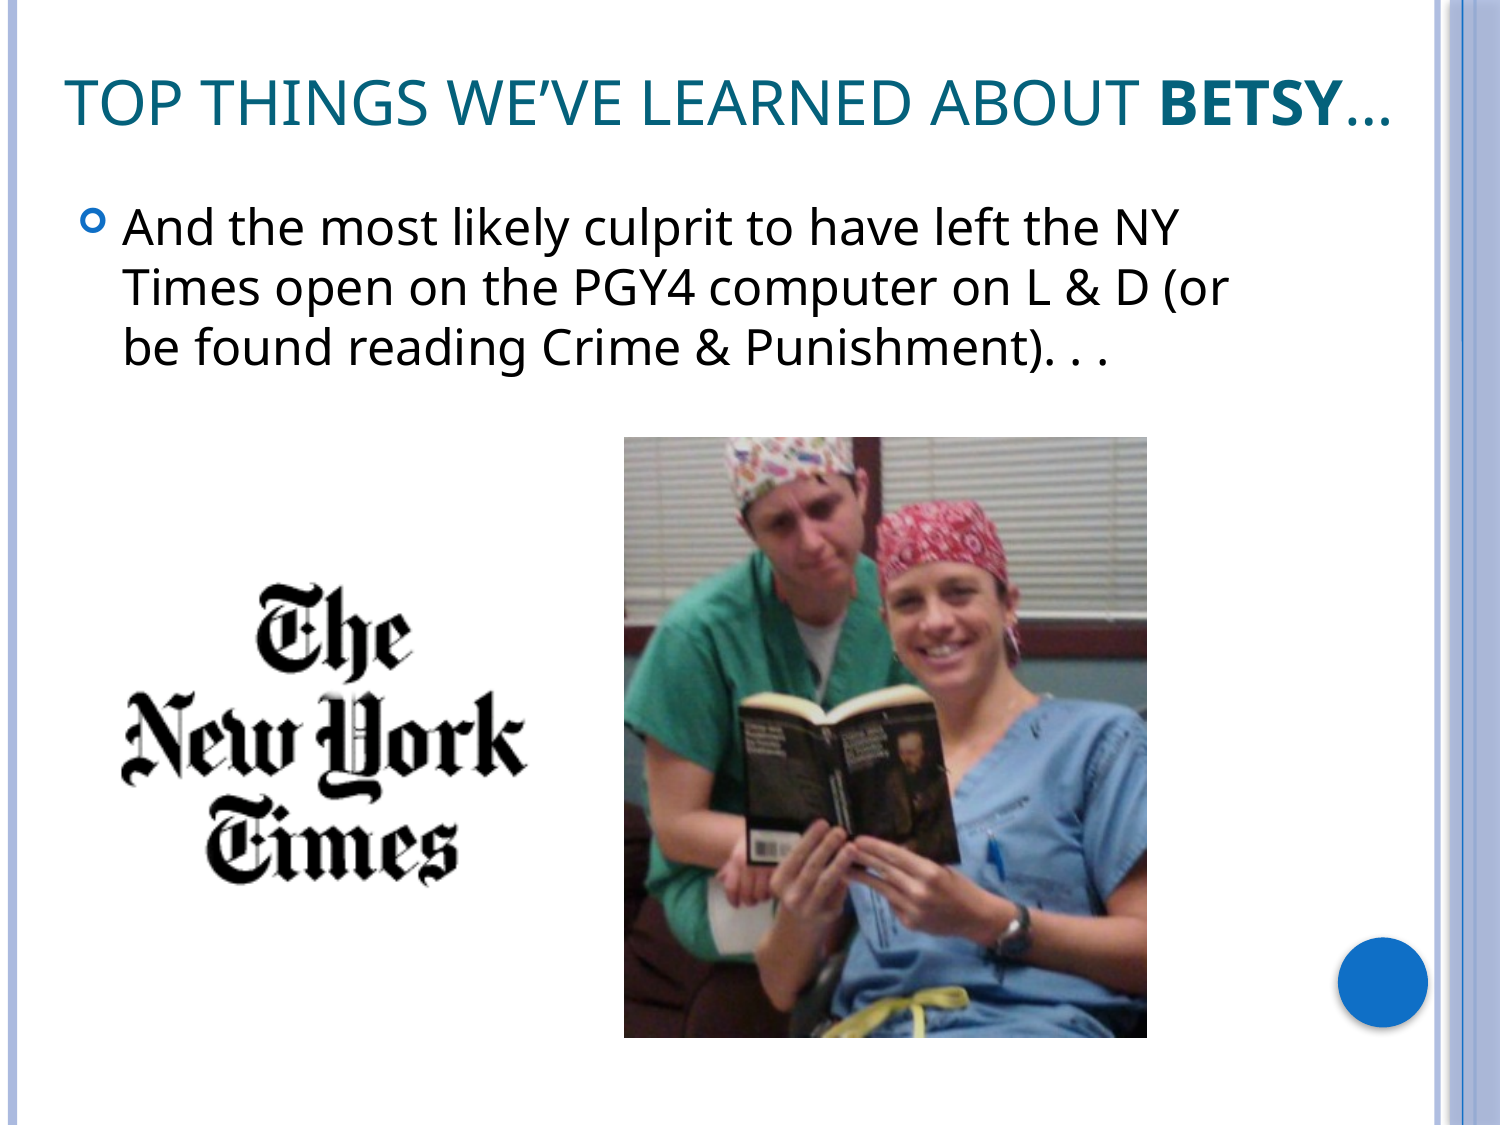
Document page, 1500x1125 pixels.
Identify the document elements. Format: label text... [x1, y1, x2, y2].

picture [99, 561, 580, 930]
title Top things we’ve learned about Betsy… [50, 37, 1438, 145]
picture [624, 436, 1147, 1038]
list And the most likely culprit to have left the NY Times open on the PGY4 computer on L & D (or be found reading Crime & Punishment). . . [62, 187, 1288, 438]
